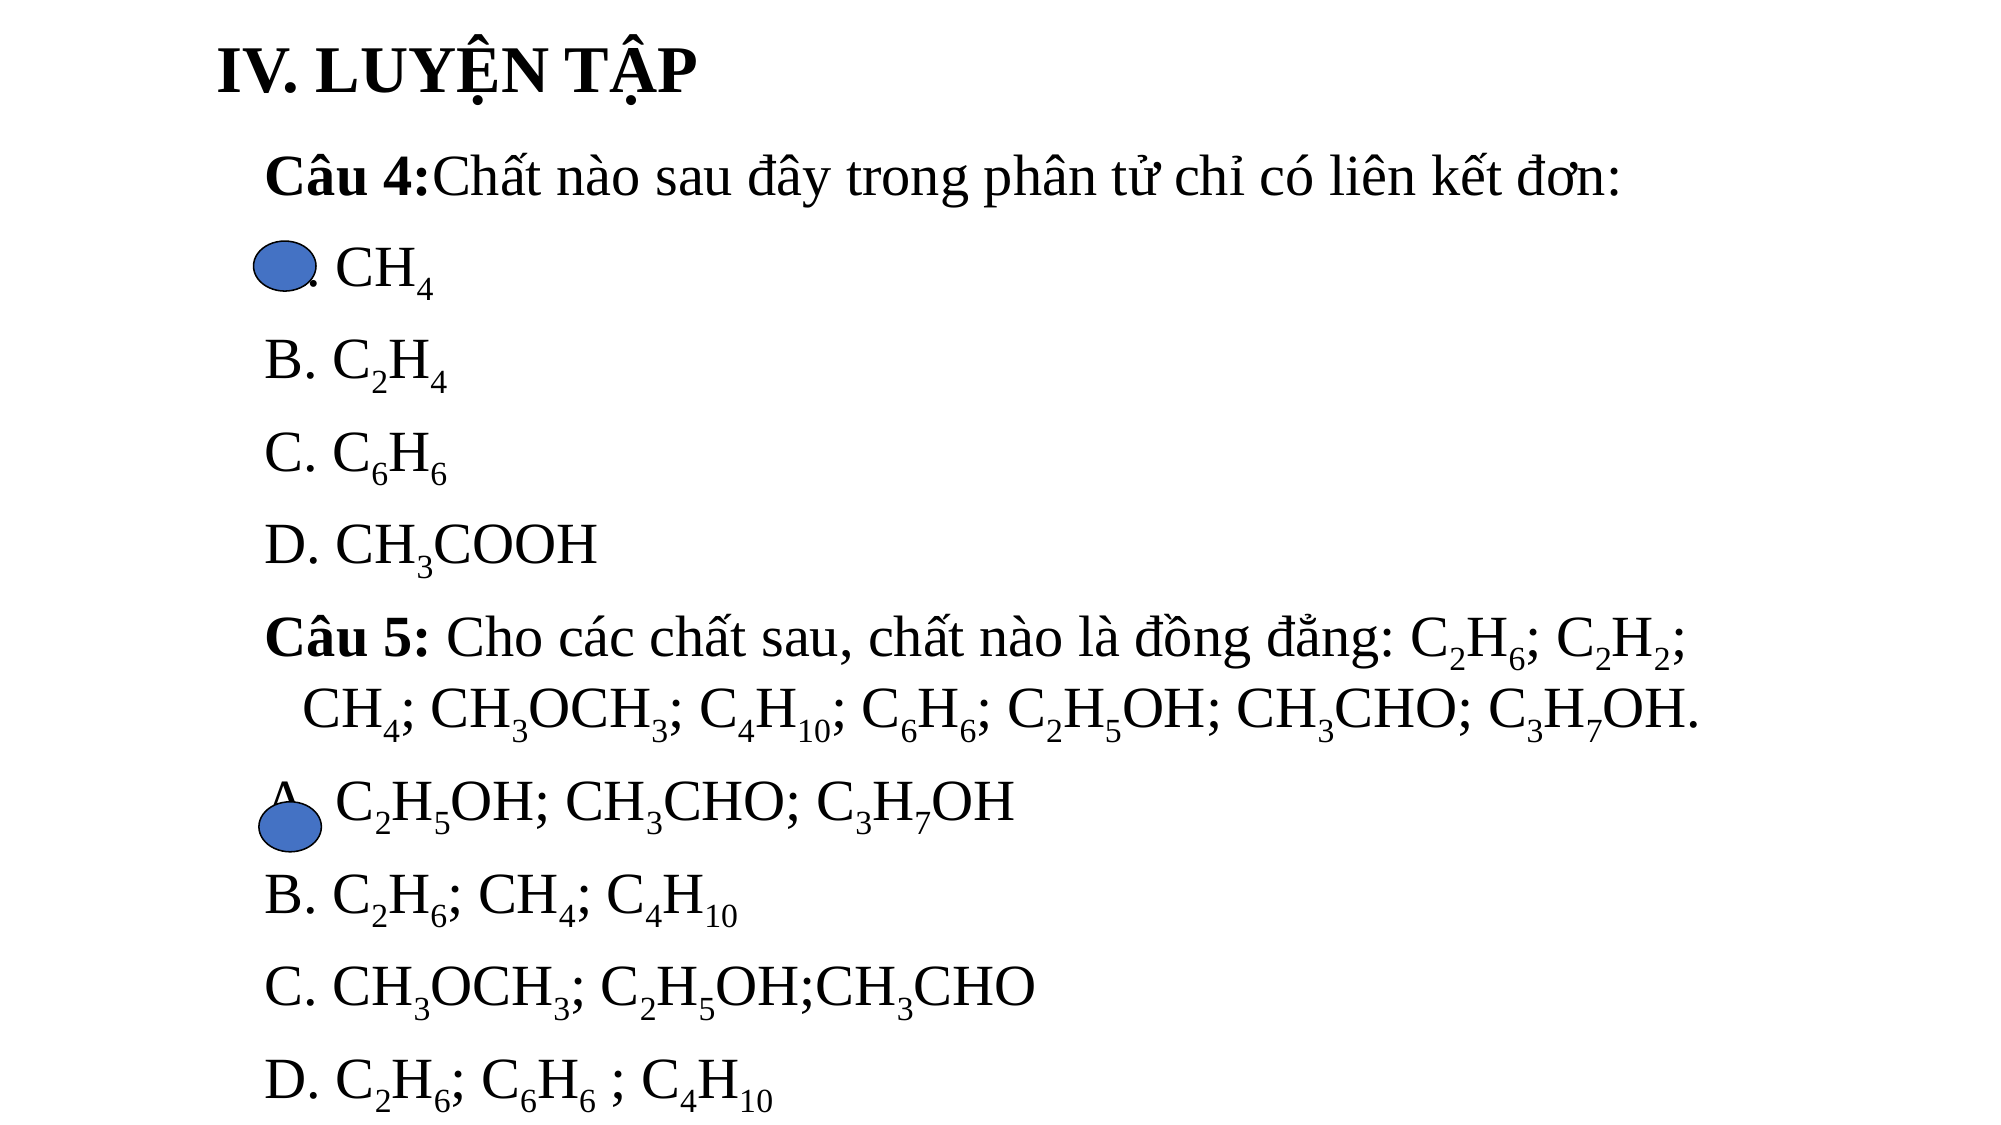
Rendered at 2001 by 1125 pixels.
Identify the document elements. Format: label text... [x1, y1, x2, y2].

title IV. LUYỆN TẬP [201, 26, 1552, 115]
text_box [253, 241, 317, 292]
list Câu 4:Chất nào sau đây trong phân tử chỉ có liên kết đơn: A. CH4 B. C2H4 C. C6H6 D. CH3COOH Câu 5: Cho các chất sau, chất nào là đồng đẳng: C2H6; C2H2; CH4; CH3OCH3; C4H10; C6H6; C2H5OH; CH3CHO; C3H7OH. A. C2H5OH; CH3CHO; C3H7OH B. C2H6; CH4; C4H10 C. CH3OCH3; C2H5OH;CH3CHO D. C2H6; C6H6 ; C4H10 [249, 137, 1788, 1100]
text_box [258, 801, 322, 852]
